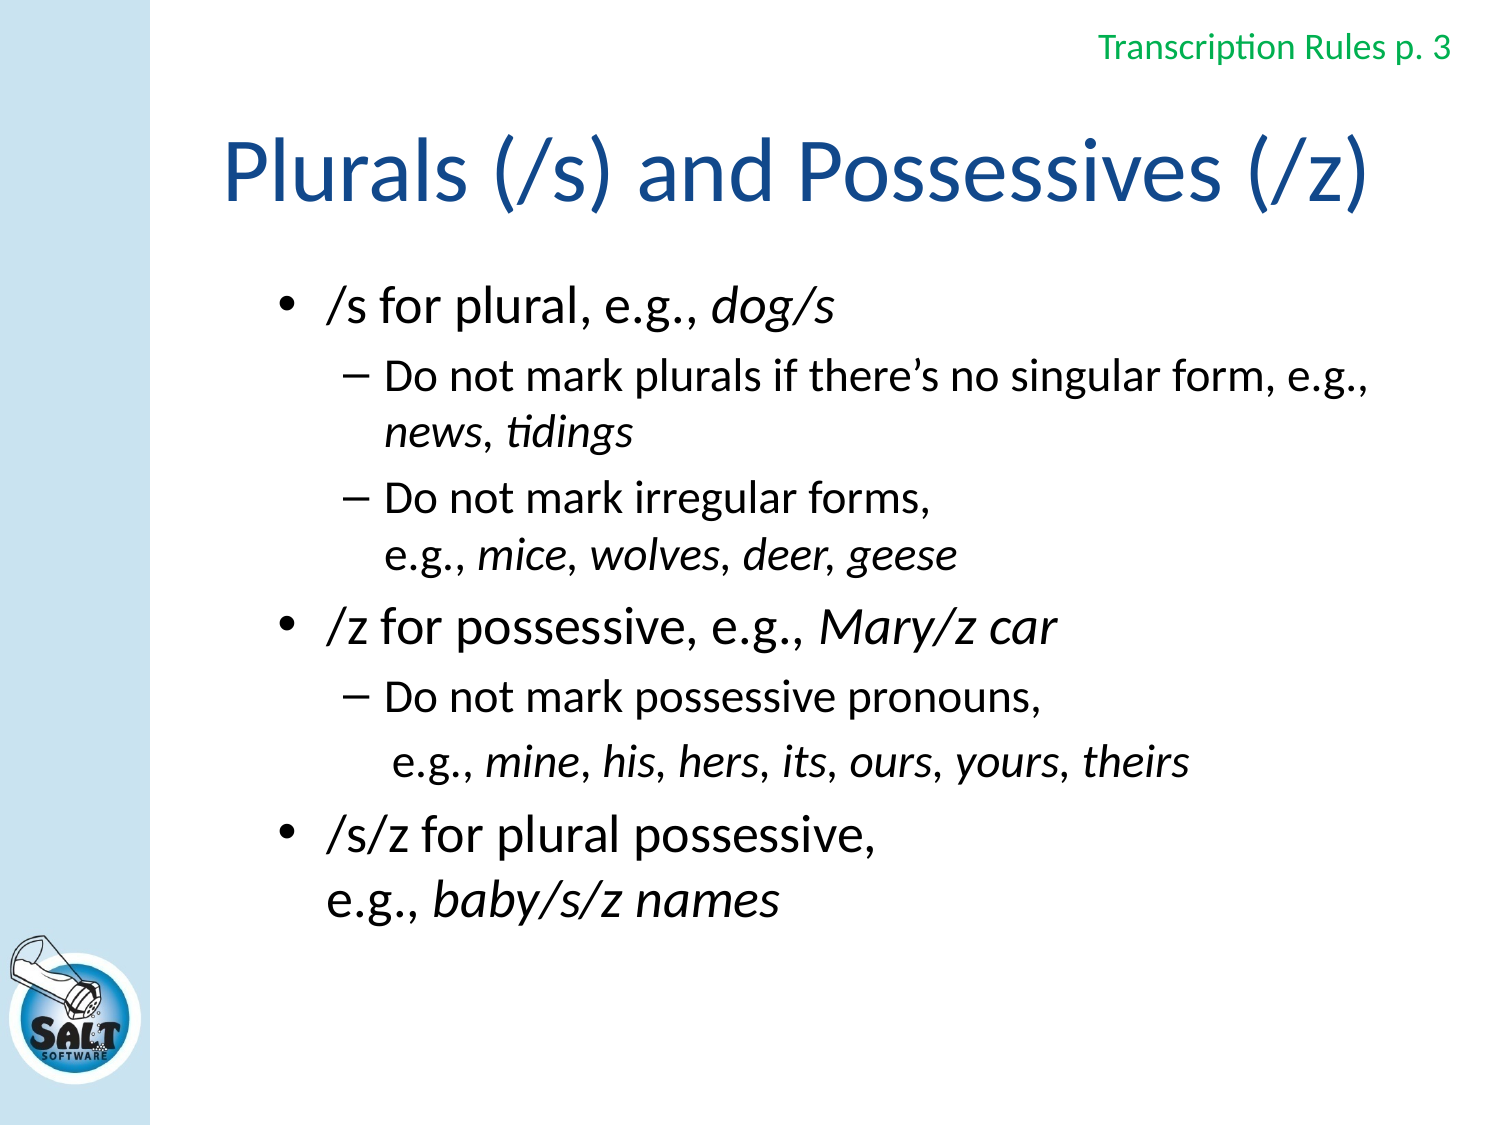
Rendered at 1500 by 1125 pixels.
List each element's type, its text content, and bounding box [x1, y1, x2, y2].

text_box Transcription Rules p. 3 [1062, 14, 1488, 75]
list /s for plural, e.g., dog/s Do not mark plurals if there’s no singular form, e.g., news, tidings Do not mark irregular forms, e.g., mice, wolves, deer, geese /z for possessive, e.g., Mary/z car Do not mark possessive pronouns, e.g., mine, his, hers, its, ours, yours, theirs /s/z for plural possessive, e.g., baby/s/z names [262, 262, 1425, 938]
title Plurals (/s) and Possessives (/z) [166, 71, 1429, 259]
picture [0, 0, 150, 1125]
